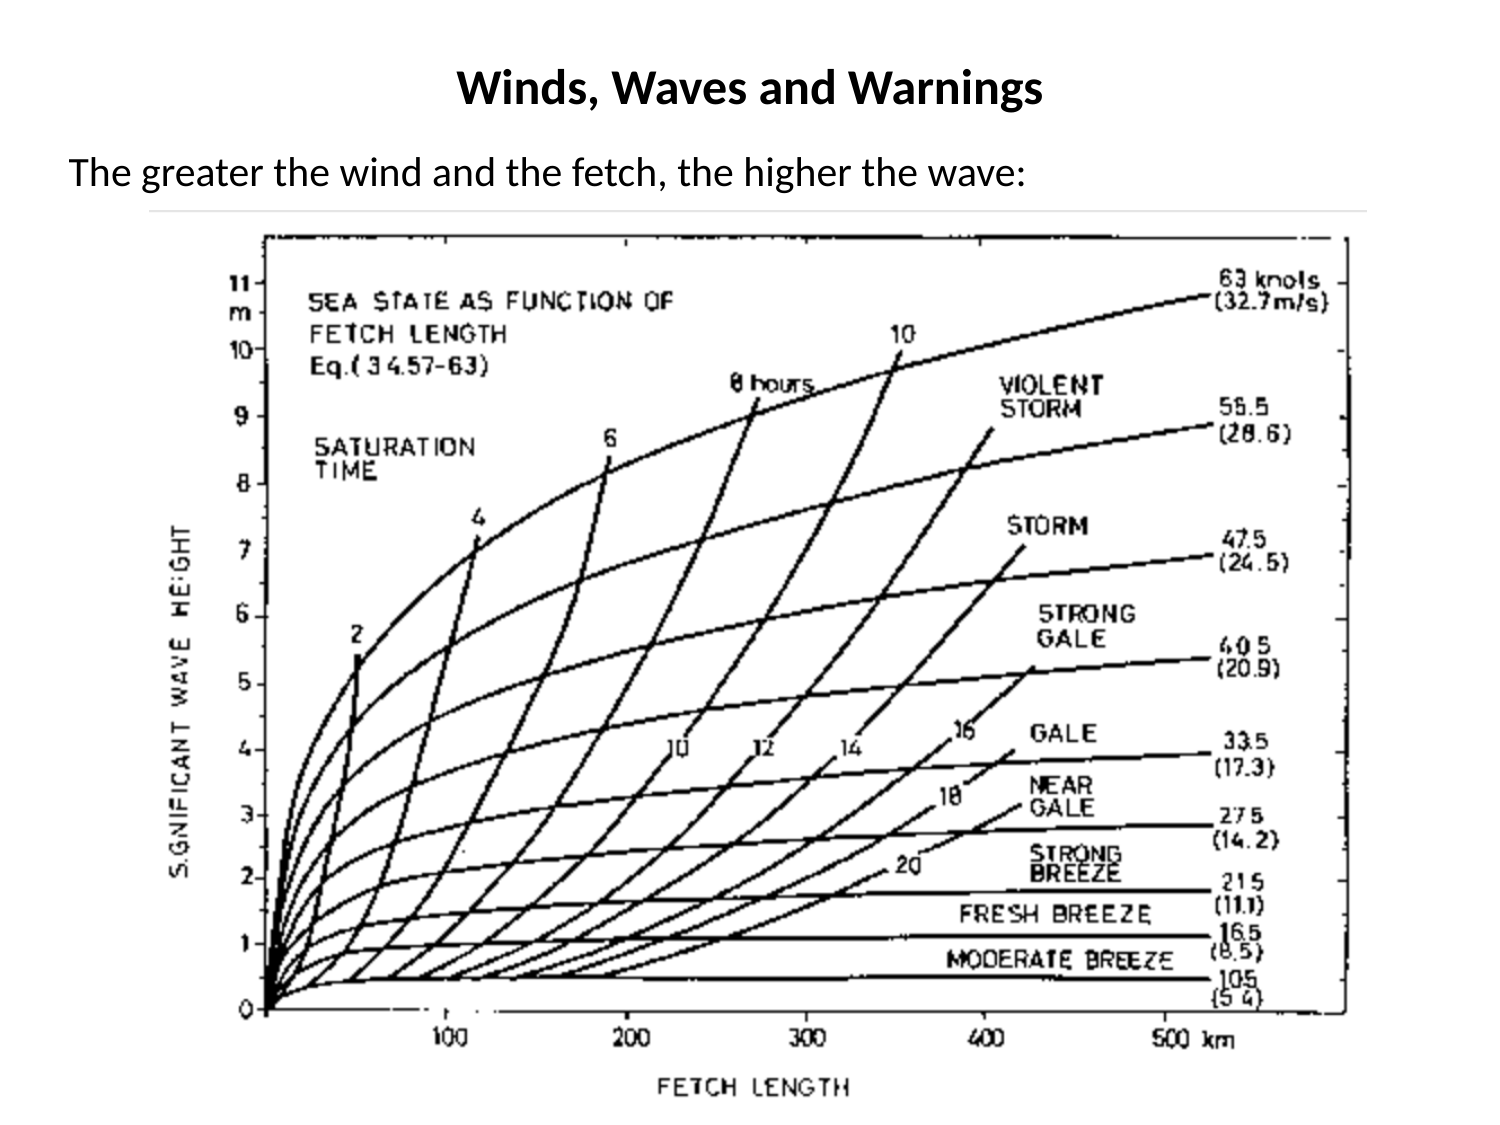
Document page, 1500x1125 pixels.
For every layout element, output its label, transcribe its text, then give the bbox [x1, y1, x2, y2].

text_box The greater the wind and the fetch, the higher the wave: [54, 137, 1043, 203]
picture [149, 210, 1367, 1103]
title Winds, Waves and Warnings [75, 45, 1425, 125]
